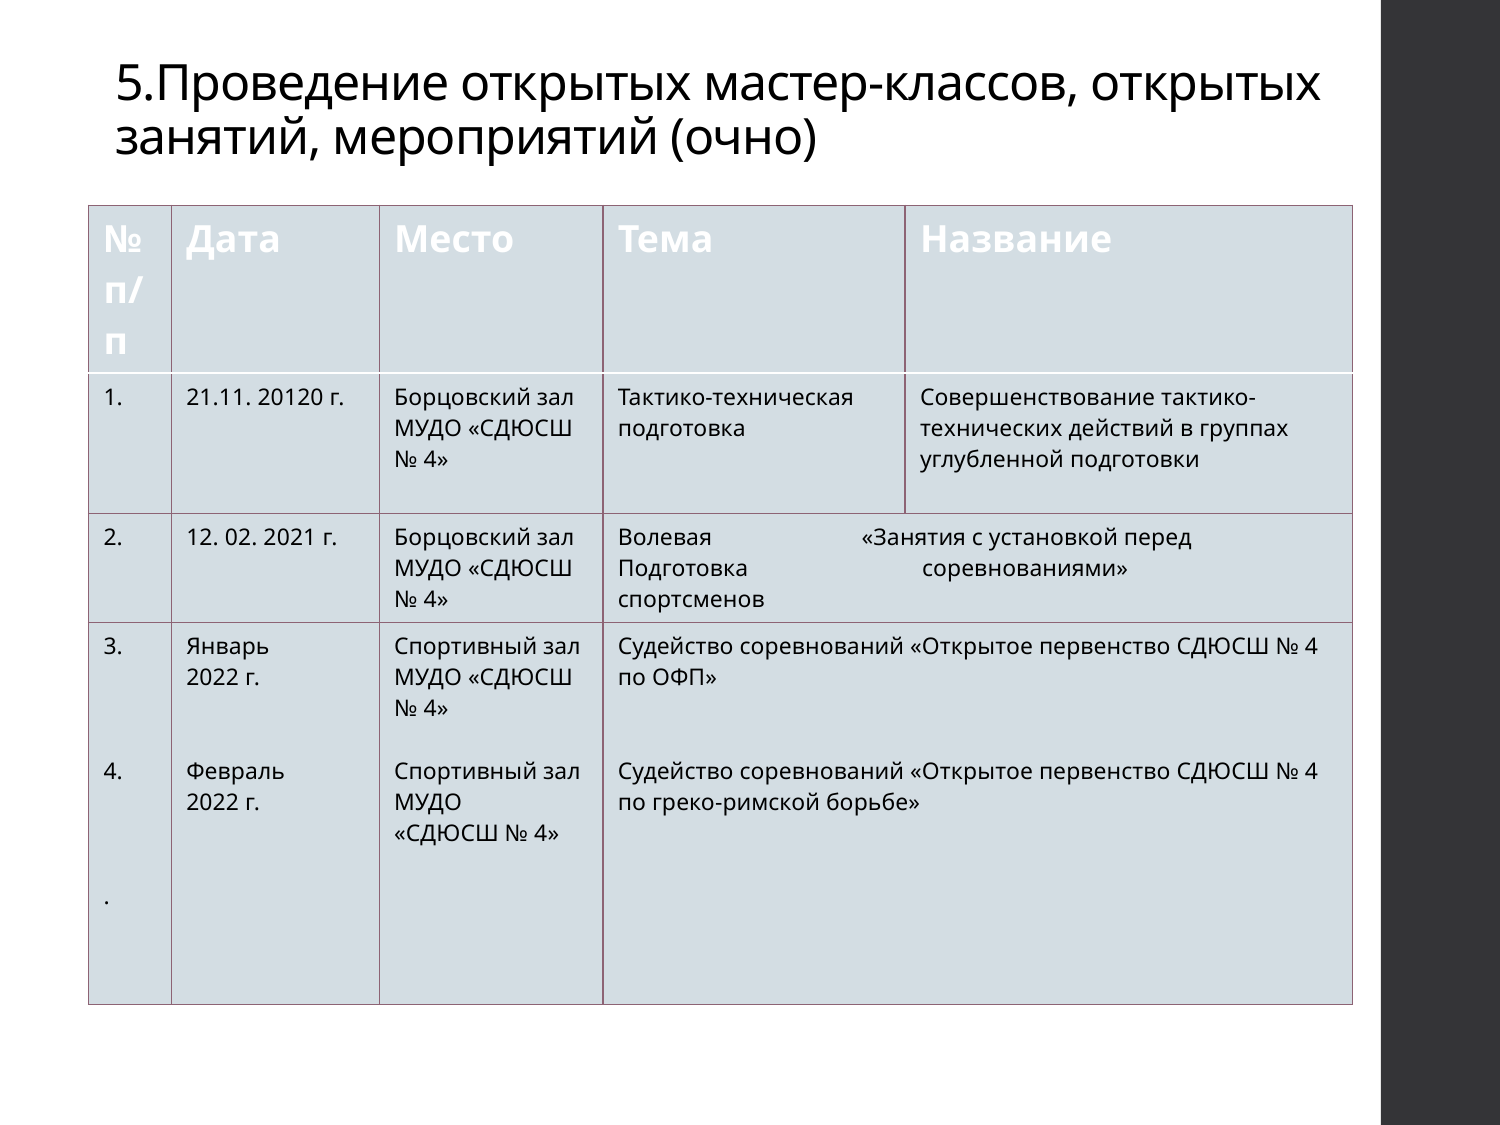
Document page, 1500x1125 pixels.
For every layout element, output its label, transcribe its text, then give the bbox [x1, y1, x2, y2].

table_cell 3. 4. . [89, 623, 171, 1004]
table_cell Борцовский зал МУДО «СДЮСШ № 4» [380, 514, 602, 622]
table_cell Спортивный зал МУДО «СДЮСШ № 4» Спортивный зал МУДО «СДЮСШ № 4» [380, 623, 602, 1004]
table_header Дата [172, 206, 379, 372]
table_header Название [906, 206, 1352, 372]
table_header № п/п [89, 206, 171, 372]
table_cell Совершенствование тактико-технических действий в группах углубленной подготовки [906, 374, 1352, 513]
table_cell Тактико-техническая подготовка [604, 374, 904, 513]
table_cell Январь 2022 г. Февраль 2022 г. [172, 623, 379, 1004]
table_header Тема [604, 206, 904, 372]
table_cell 21.11. 20120 г. [172, 374, 379, 513]
table_header Место [380, 206, 602, 372]
table_cell Судейство соревнований «Открытое первенство СДЮСШ № 4 по ОФП» Судейство соревнований «Открытое первенство СДЮСШ № 4 по греко-римской борьбе» [604, 623, 1352, 1004]
table_cell 2. [89, 514, 171, 622]
table_cell Борцовский зал МУДО «СДЮСШ № 4» [380, 374, 602, 513]
table_cell 1. [89, 374, 171, 513]
title 5.Проведение открытых мастер-классов, открытых занятий, мероприятий (очно) [100, 0, 1376, 173]
table_cell 12. 02. 2021 г. [172, 514, 379, 622]
table_cell Волевая «Занятия с установкой перед Подготовка соревнованиями» спортсменов [604, 514, 1352, 622]
